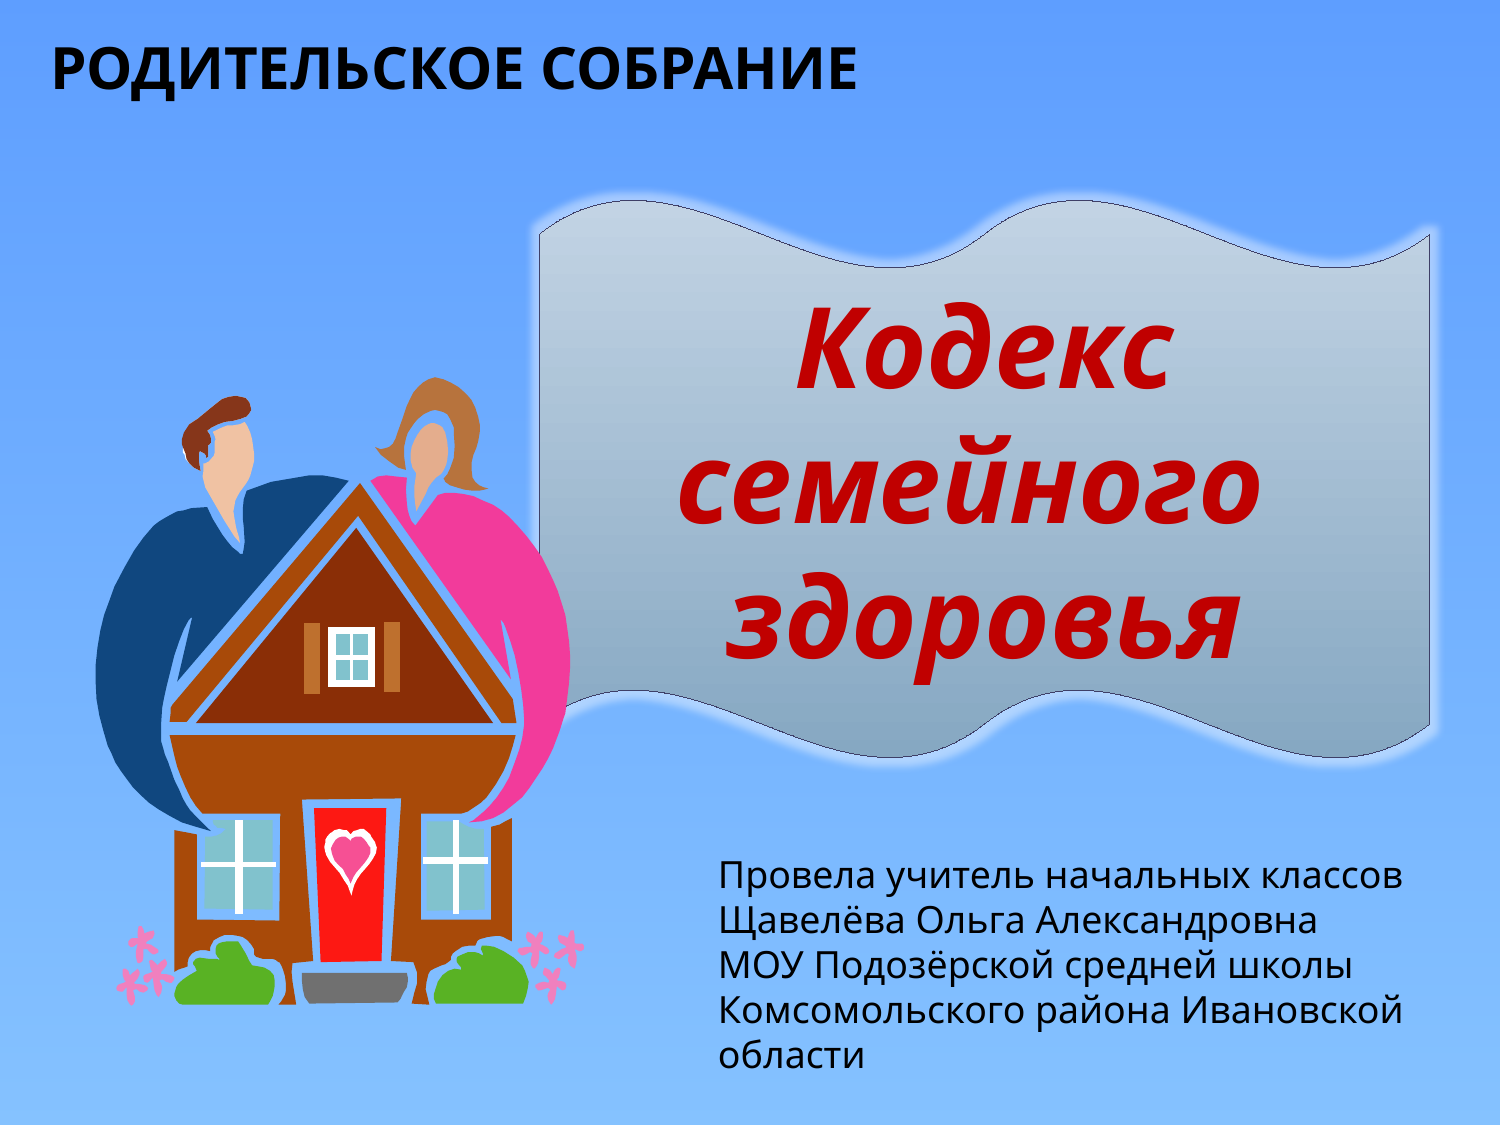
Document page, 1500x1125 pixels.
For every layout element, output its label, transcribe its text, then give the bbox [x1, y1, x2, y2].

text_box РОДИТЕЛЬСКОЕ СОБРАНИЕ [35, 23, 1231, 109]
picture [93, 374, 587, 1009]
text_box Кодекс семейного здоровья [539, 200, 1430, 758]
text_box Провела учитель начальных классов Щавелёва Ольга Александровна МОУ Подозёрской средней школы Комсомольского района Ивановской области [703, 843, 1465, 1084]
